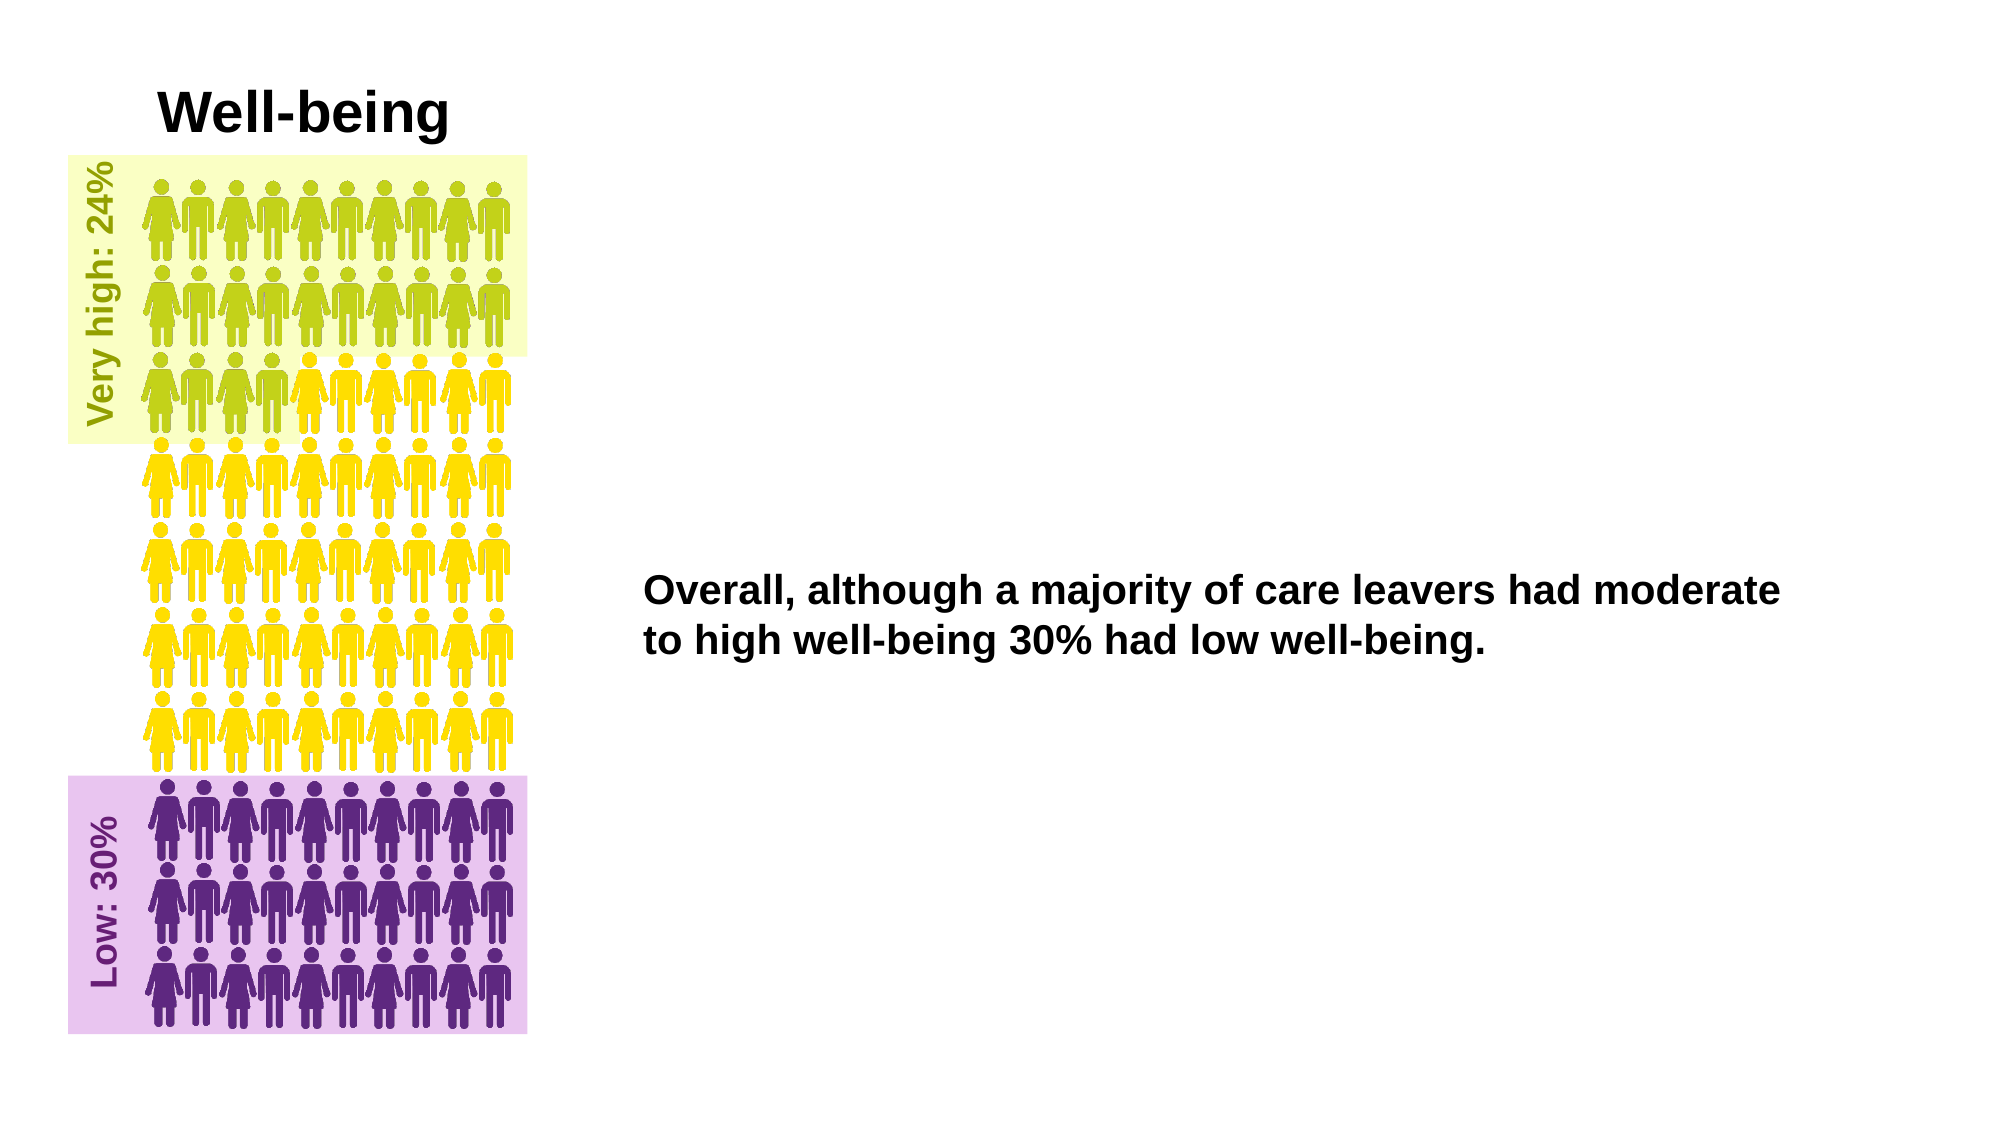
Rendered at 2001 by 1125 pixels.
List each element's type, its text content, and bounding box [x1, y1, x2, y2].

picture [365, 947, 437, 1029]
picture [438, 522, 511, 604]
picture [217, 607, 289, 689]
text_box Well-being [142, 66, 467, 152]
picture [439, 352, 512, 434]
text_box [510, 773, 530, 1036]
picture [441, 781, 514, 863]
text_box [66, 153, 530, 446]
picture [291, 180, 363, 262]
picture [366, 607, 438, 689]
text_box [66, 773, 217, 1036]
picture [217, 266, 290, 348]
picture [216, 352, 288, 434]
picture [217, 691, 289, 773]
picture [291, 606, 364, 688]
picture [366, 266, 511, 348]
picture [143, 265, 215, 347]
picture [368, 864, 440, 946]
picture [221, 781, 293, 863]
picture [221, 864, 293, 946]
picture [441, 606, 513, 688]
picture [143, 691, 215, 772]
picture [291, 691, 364, 772]
picture [291, 266, 364, 348]
picture [147, 862, 220, 944]
picture [292, 947, 364, 1029]
picture [295, 781, 367, 863]
picture [140, 522, 213, 604]
picture [364, 437, 436, 519]
picture [145, 945, 217, 1027]
picture [289, 522, 361, 604]
picture [439, 437, 512, 519]
picture [216, 437, 288, 519]
picture [441, 864, 514, 946]
picture [143, 606, 215, 688]
picture [290, 352, 362, 434]
picture [441, 691, 513, 772]
picture [290, 437, 362, 519]
picture [363, 522, 435, 604]
picture [215, 522, 287, 604]
text_box Low: 30% [71, 801, 132, 1005]
picture [216, 180, 289, 262]
picture [142, 179, 214, 261]
picture [218, 947, 291, 1029]
picture [439, 947, 511, 1029]
text_box Very high: 24% [68, 146, 128, 443]
picture [147, 779, 220, 861]
picture [368, 781, 440, 863]
text_box Overall, although a majority of care leavers had moderate to high well-being 30% had low well-being. [628, 555, 1825, 909]
picture [141, 437, 214, 519]
picture [141, 352, 213, 434]
picture [364, 353, 436, 435]
picture [366, 691, 438, 773]
picture [365, 180, 510, 262]
picture [295, 864, 367, 946]
